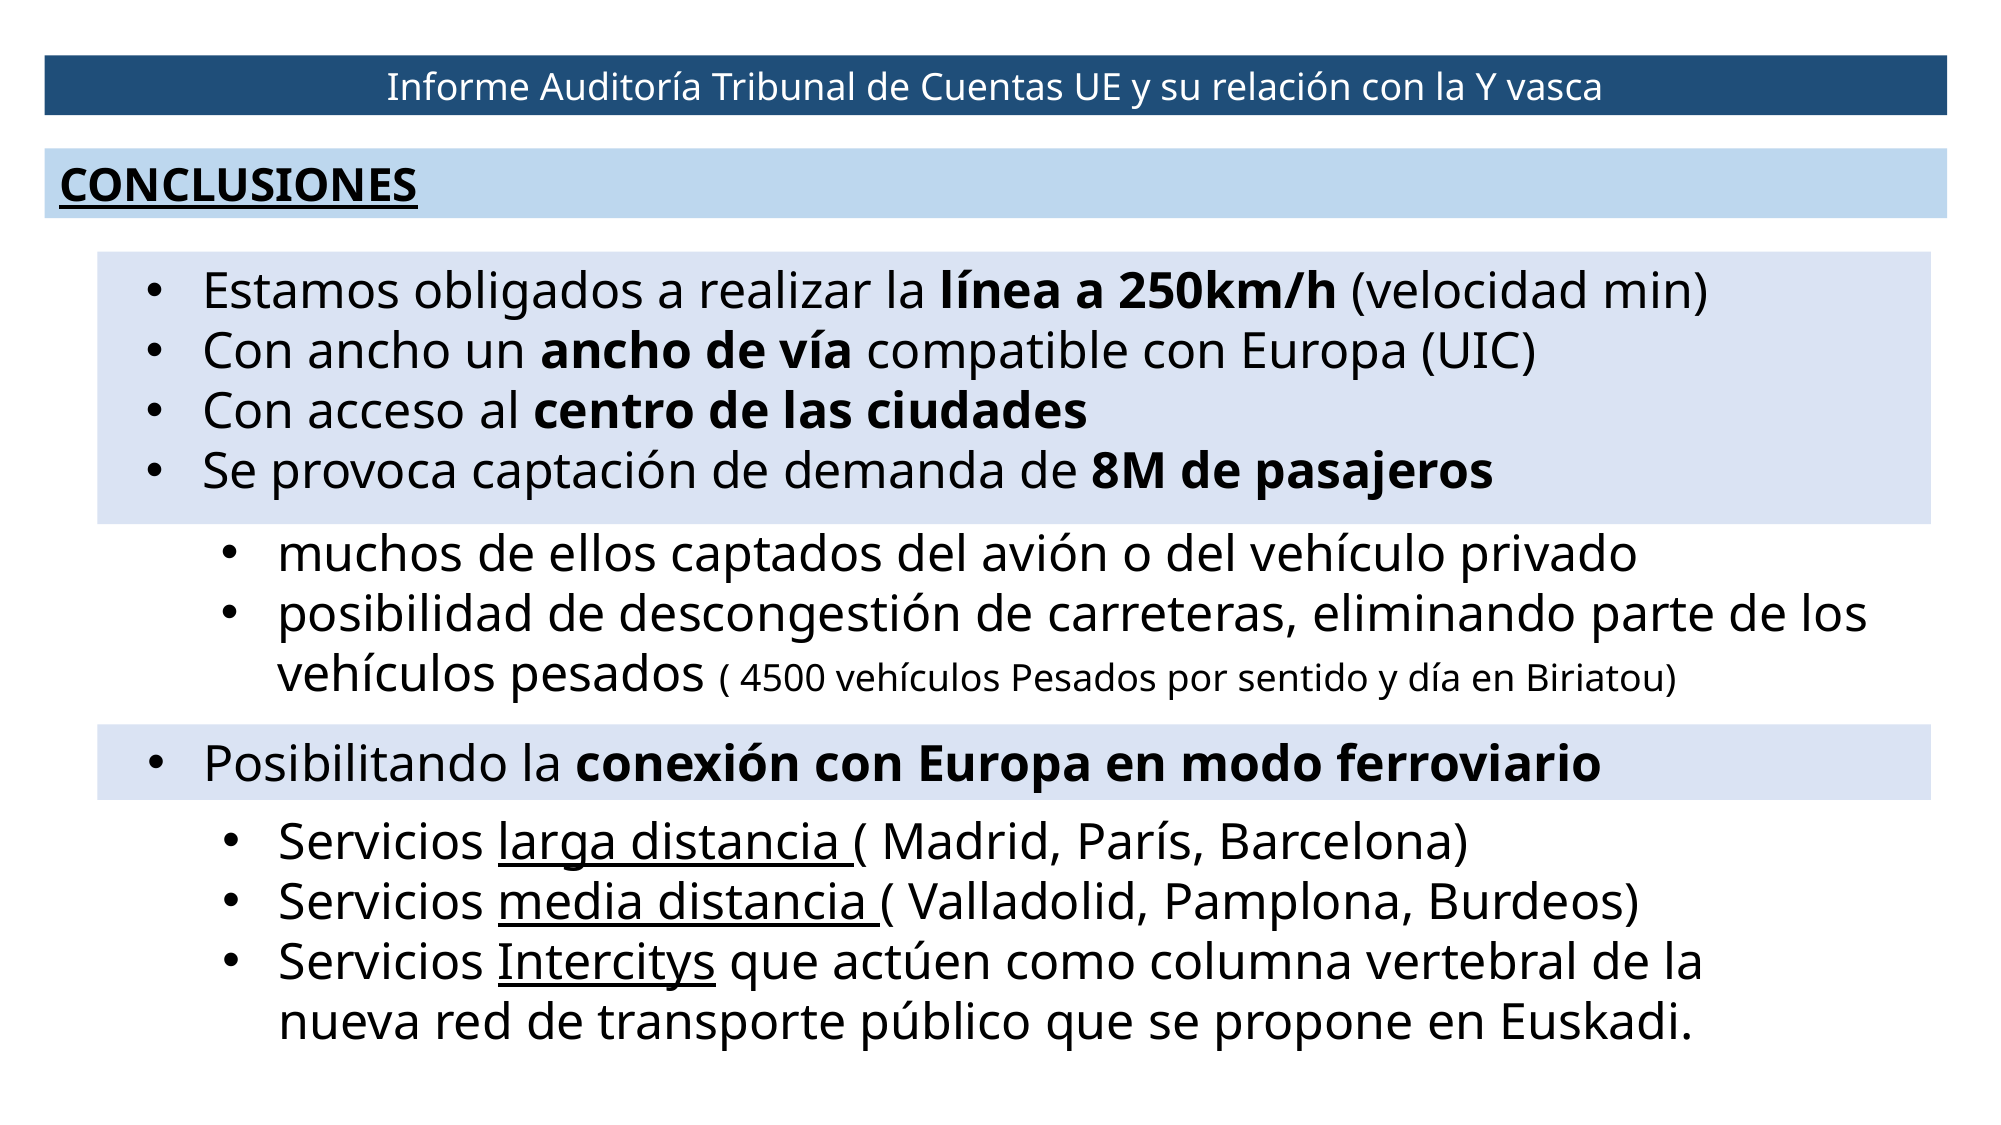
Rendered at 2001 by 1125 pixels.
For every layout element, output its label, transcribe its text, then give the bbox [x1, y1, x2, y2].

text_box Posibilitando la conexión con Europa en modo ferroviario Servicios larga distancia ( Madrid, París, Barcelona) Servicios media distancia ( Valladolid, Pamplona, Burdeos) Servicios Intercitys que actúen como columna vertebral de la nueva red de transporte público que se propone en Euskadi. [57, 724, 1858, 1057]
text_box [96, 250, 1932, 525]
text_box [96, 723, 1932, 801]
text_box Estamos obligados a realizar la línea a 250km/h (velocidad min) Con ancho un ancho de vía compatible con Europa (UIC) Con acceso al centro de las ciudades Se provoca captación de demanda de 8M de pasajeros muchos de ellos captados del avión o del vehículo privado posibilidad de descongestión de carreteras, eliminando parte de los vehículos pesados ( 4500 vehículos Pesados por sentido y día en Biriatou) [131, 251, 1931, 709]
text_box CONCLUSIONES [44, 148, 1948, 219]
text_box Informe Auditoría Tribunal de Cuentas UE y su relación con la Y vasca [44, 55, 1948, 116]
